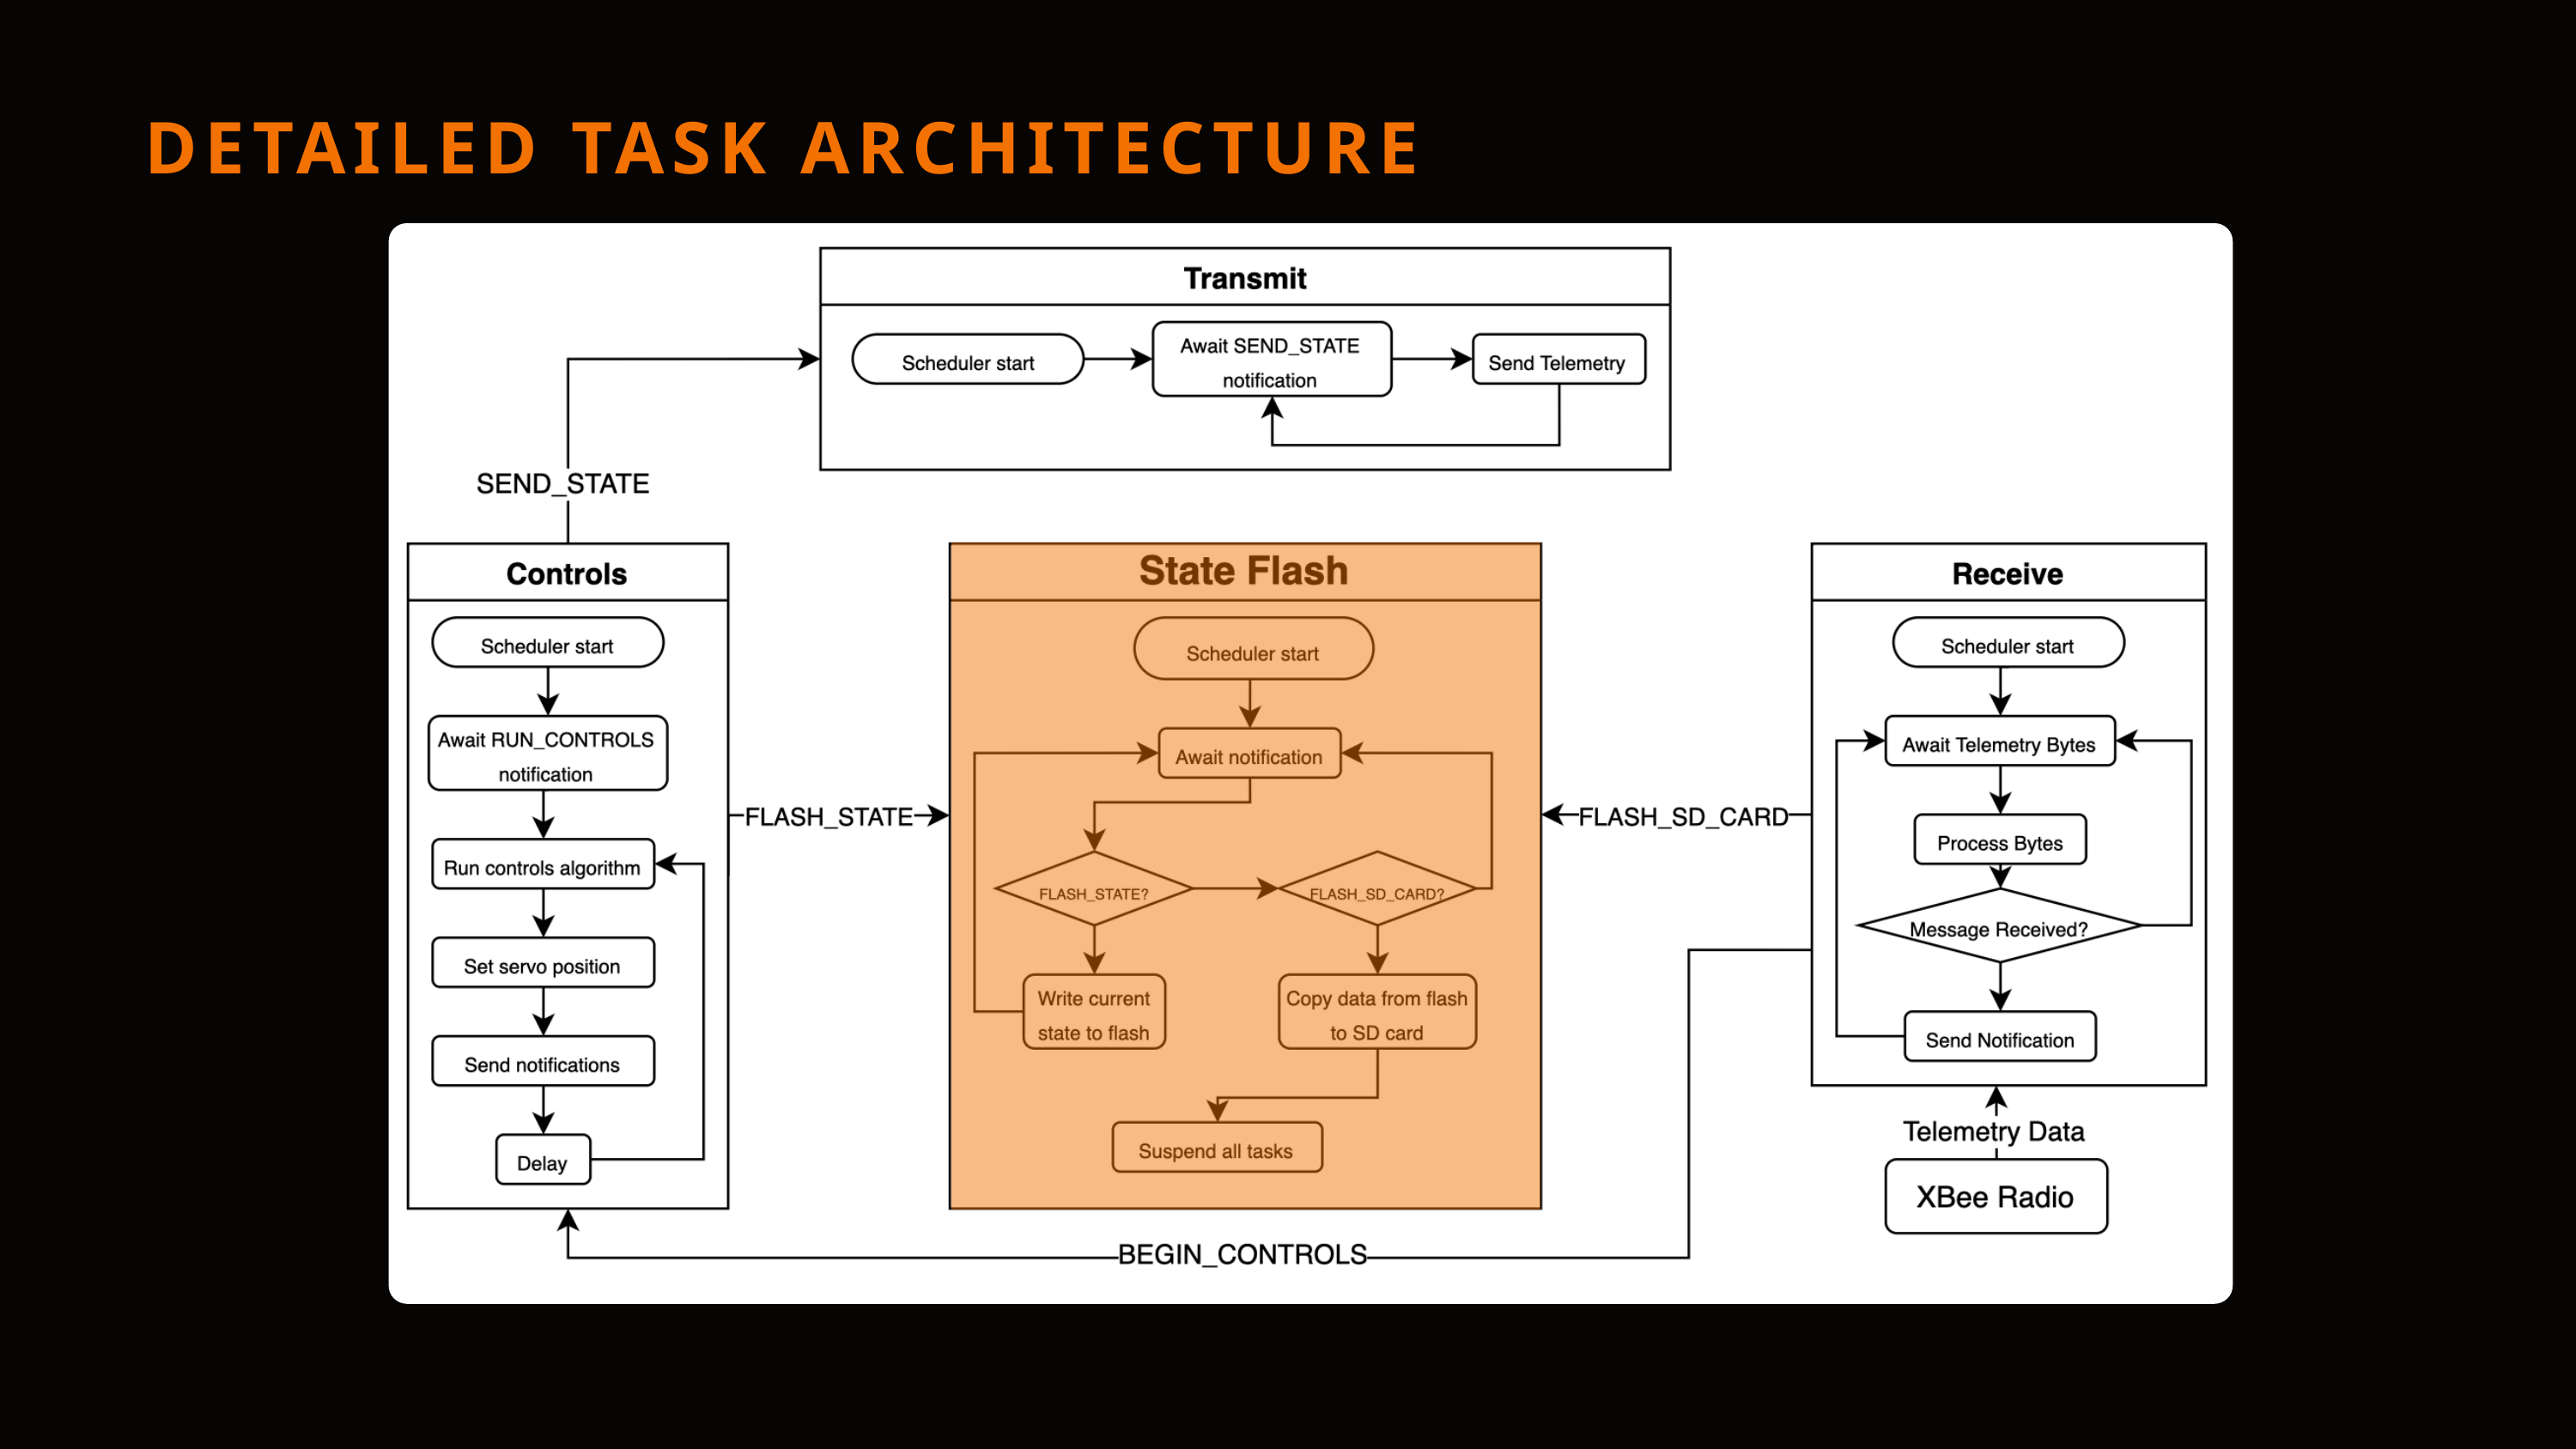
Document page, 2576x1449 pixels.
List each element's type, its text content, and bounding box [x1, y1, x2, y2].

text_box DETAILED TASK ARCHITECTURE [144, 96, 1498, 189]
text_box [388, 222, 2233, 1304]
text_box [951, 542, 1541, 1210]
